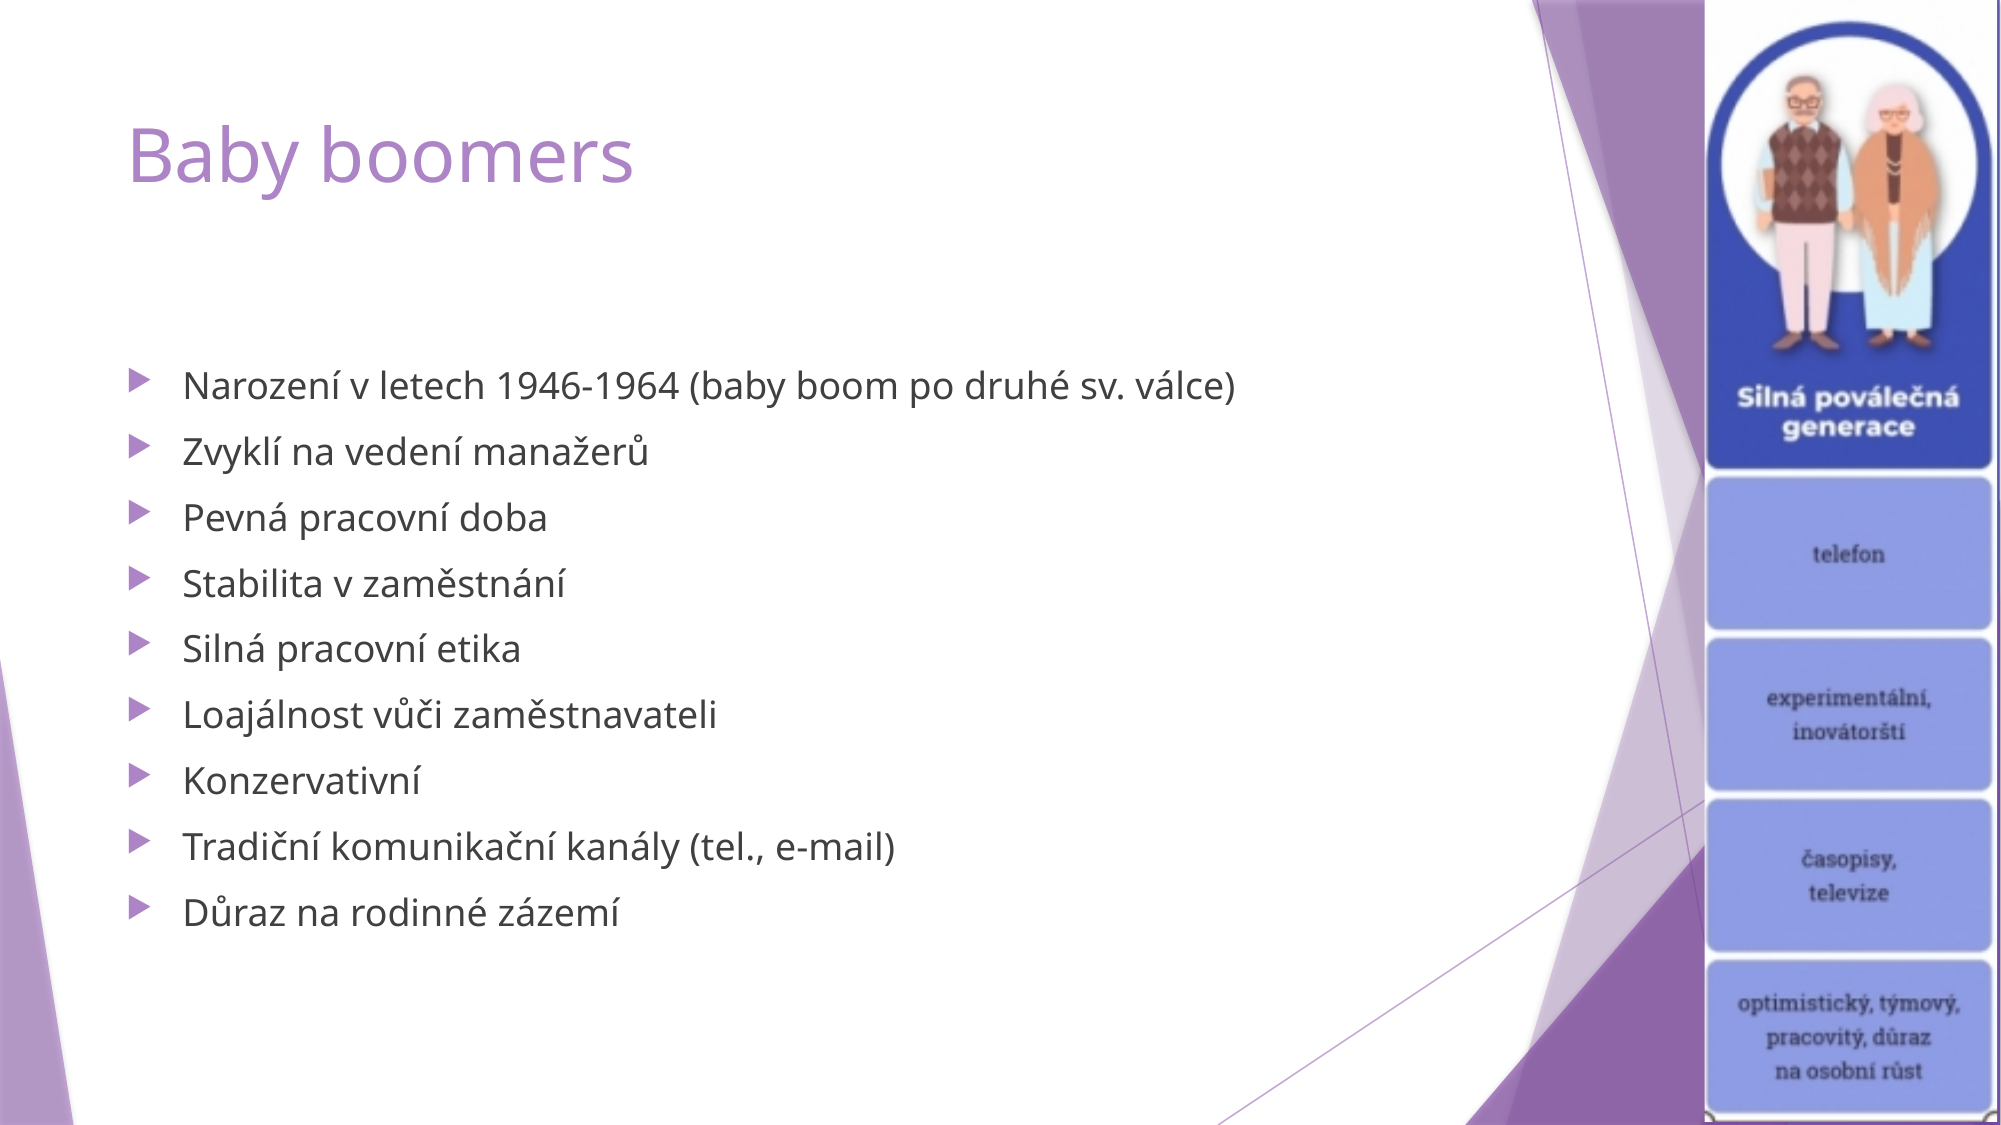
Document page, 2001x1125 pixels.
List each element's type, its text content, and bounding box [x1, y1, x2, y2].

picture [1704, 0, 1998, 1123]
list Narození v letech 1946-1964 (baby boom po druhé sv. válce) Zvyklí na vedení manažerů Pevná pracovní doba Stabilita v zaměstnání Silná pracovní etika Loajálnost vůči zaměstnavateli Konzervativní Tradiční komunikační kanály (tel., e-mail) Důraz na rodinné zázemí [111, 354, 1522, 992]
title Baby boomers [111, 99, 1522, 317]
